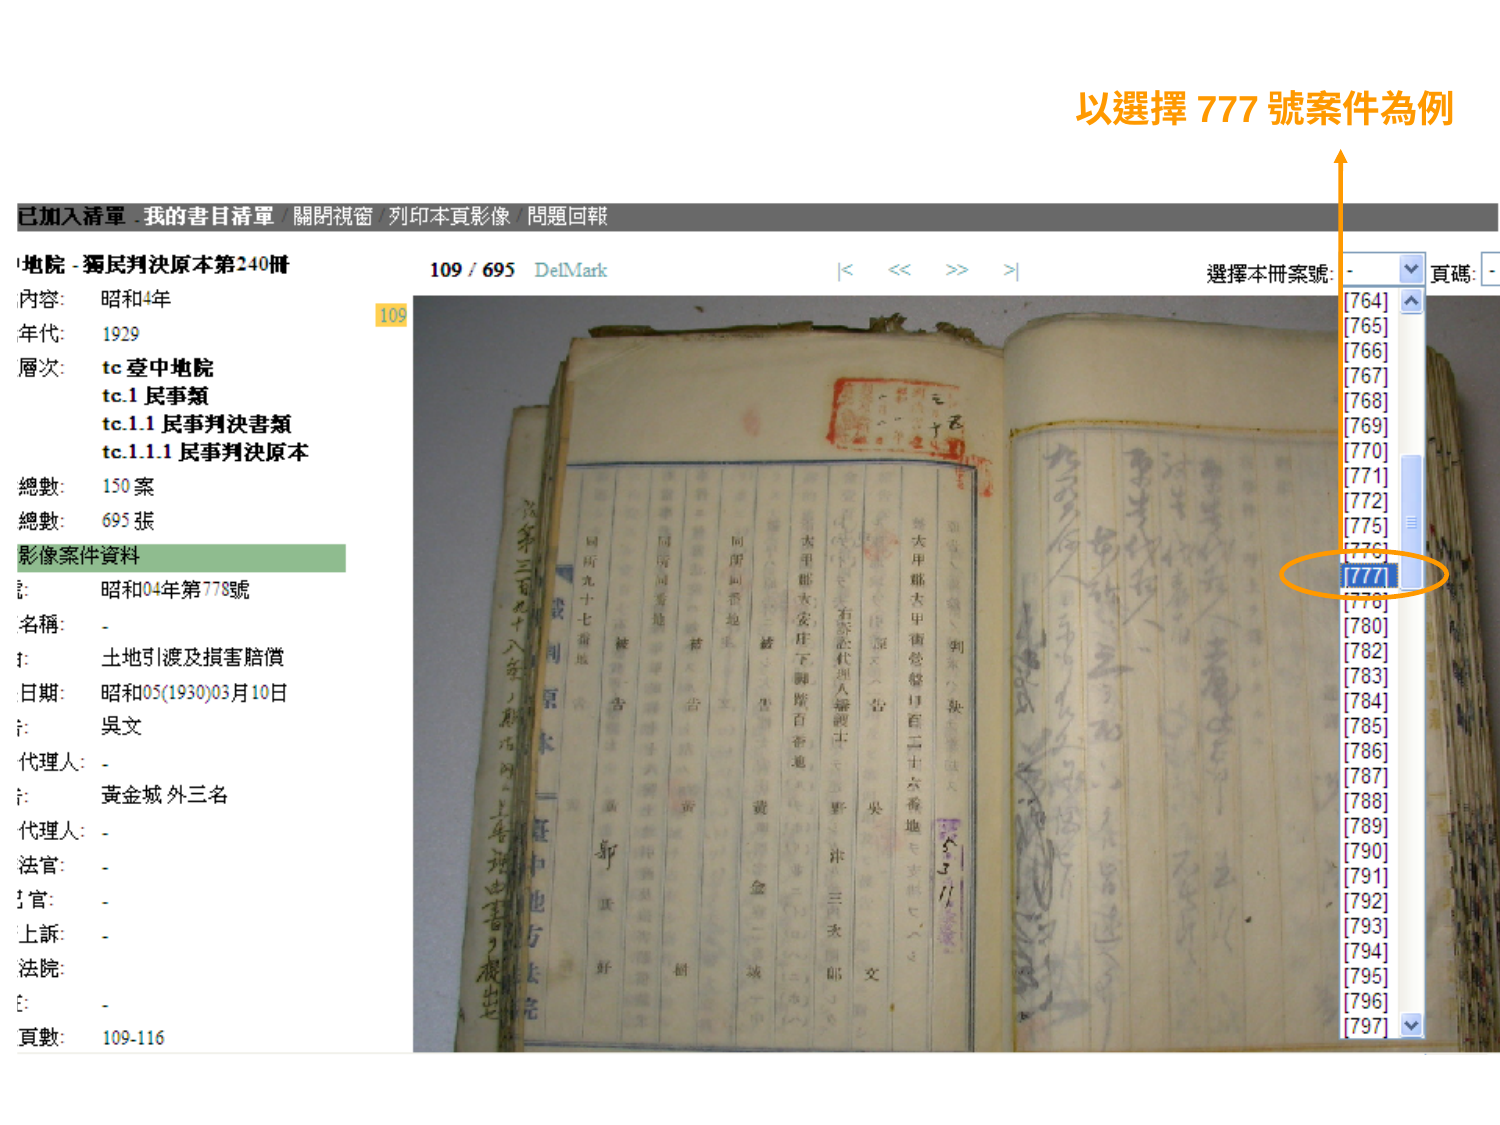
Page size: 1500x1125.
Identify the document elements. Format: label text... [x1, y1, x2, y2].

picture [17, 184, 1500, 1055]
text_box 以選擇777號案件為例 [1060, 77, 1471, 138]
text_box [1334, 148, 1347, 181]
